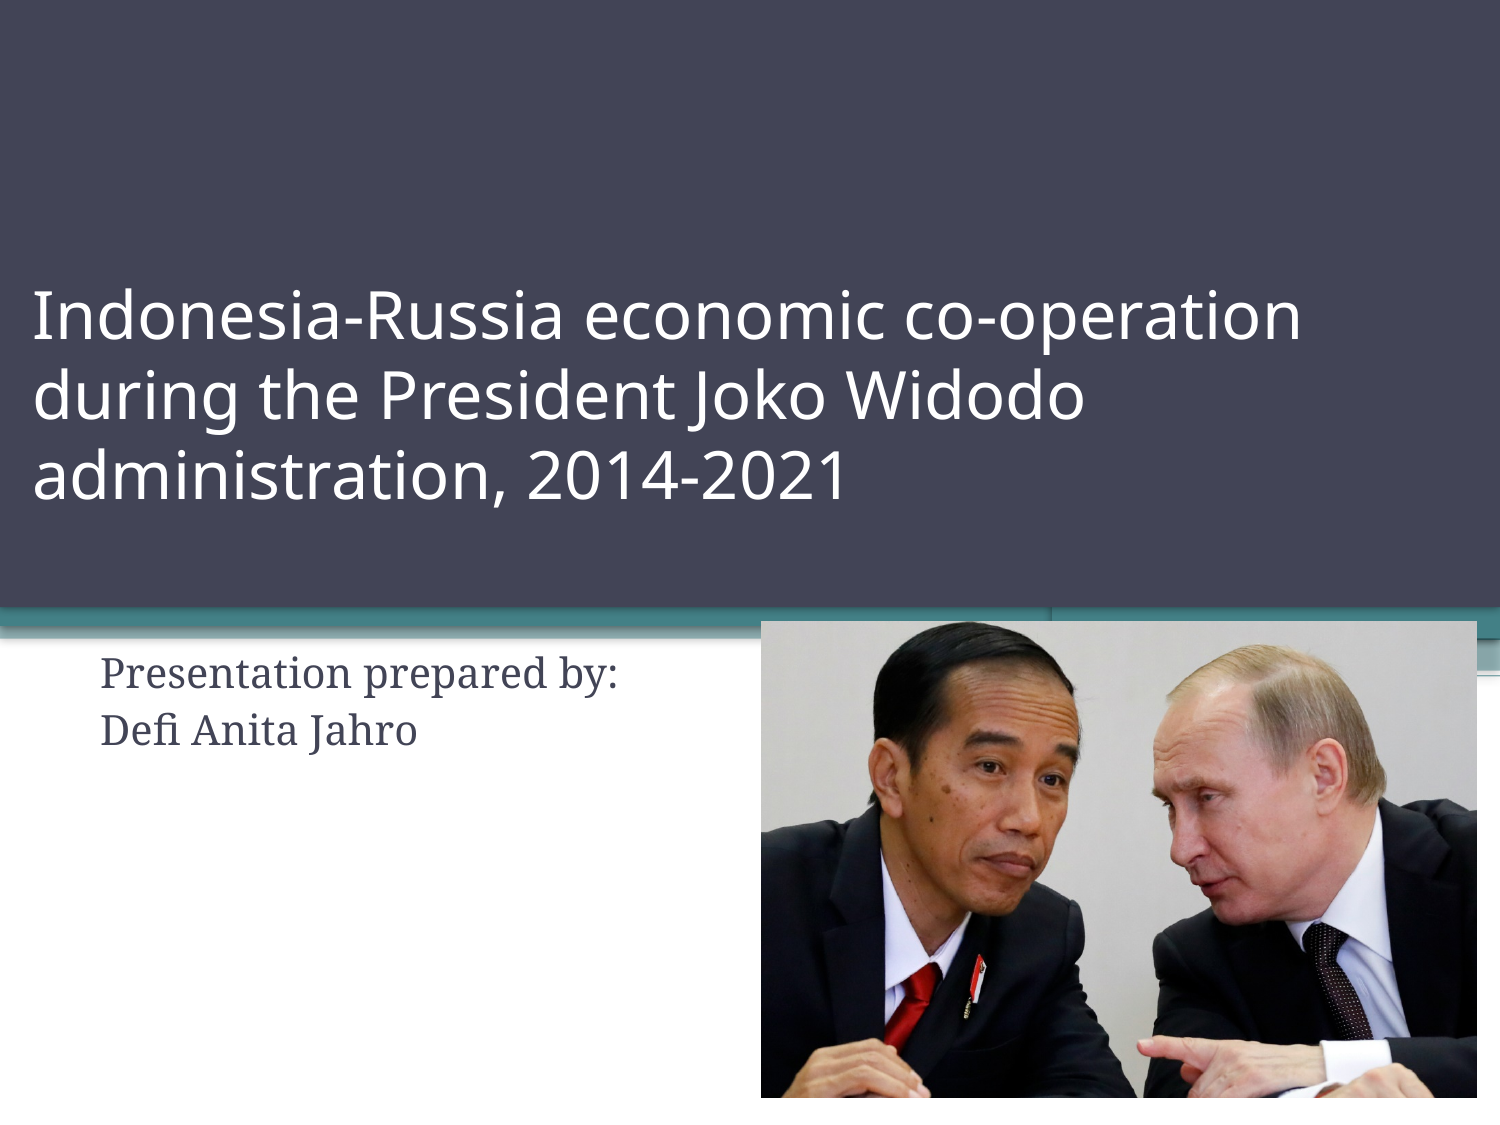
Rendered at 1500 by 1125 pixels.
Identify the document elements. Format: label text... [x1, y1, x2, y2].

subtitle Presentation prepared by: Defi Anita Jahro [75, 639, 754, 928]
picture [761, 621, 1477, 1099]
title Indonesia-Russia economic co-operation during the President Joko Widodo administration, 2014-2021 [17, 278, 1406, 521]
